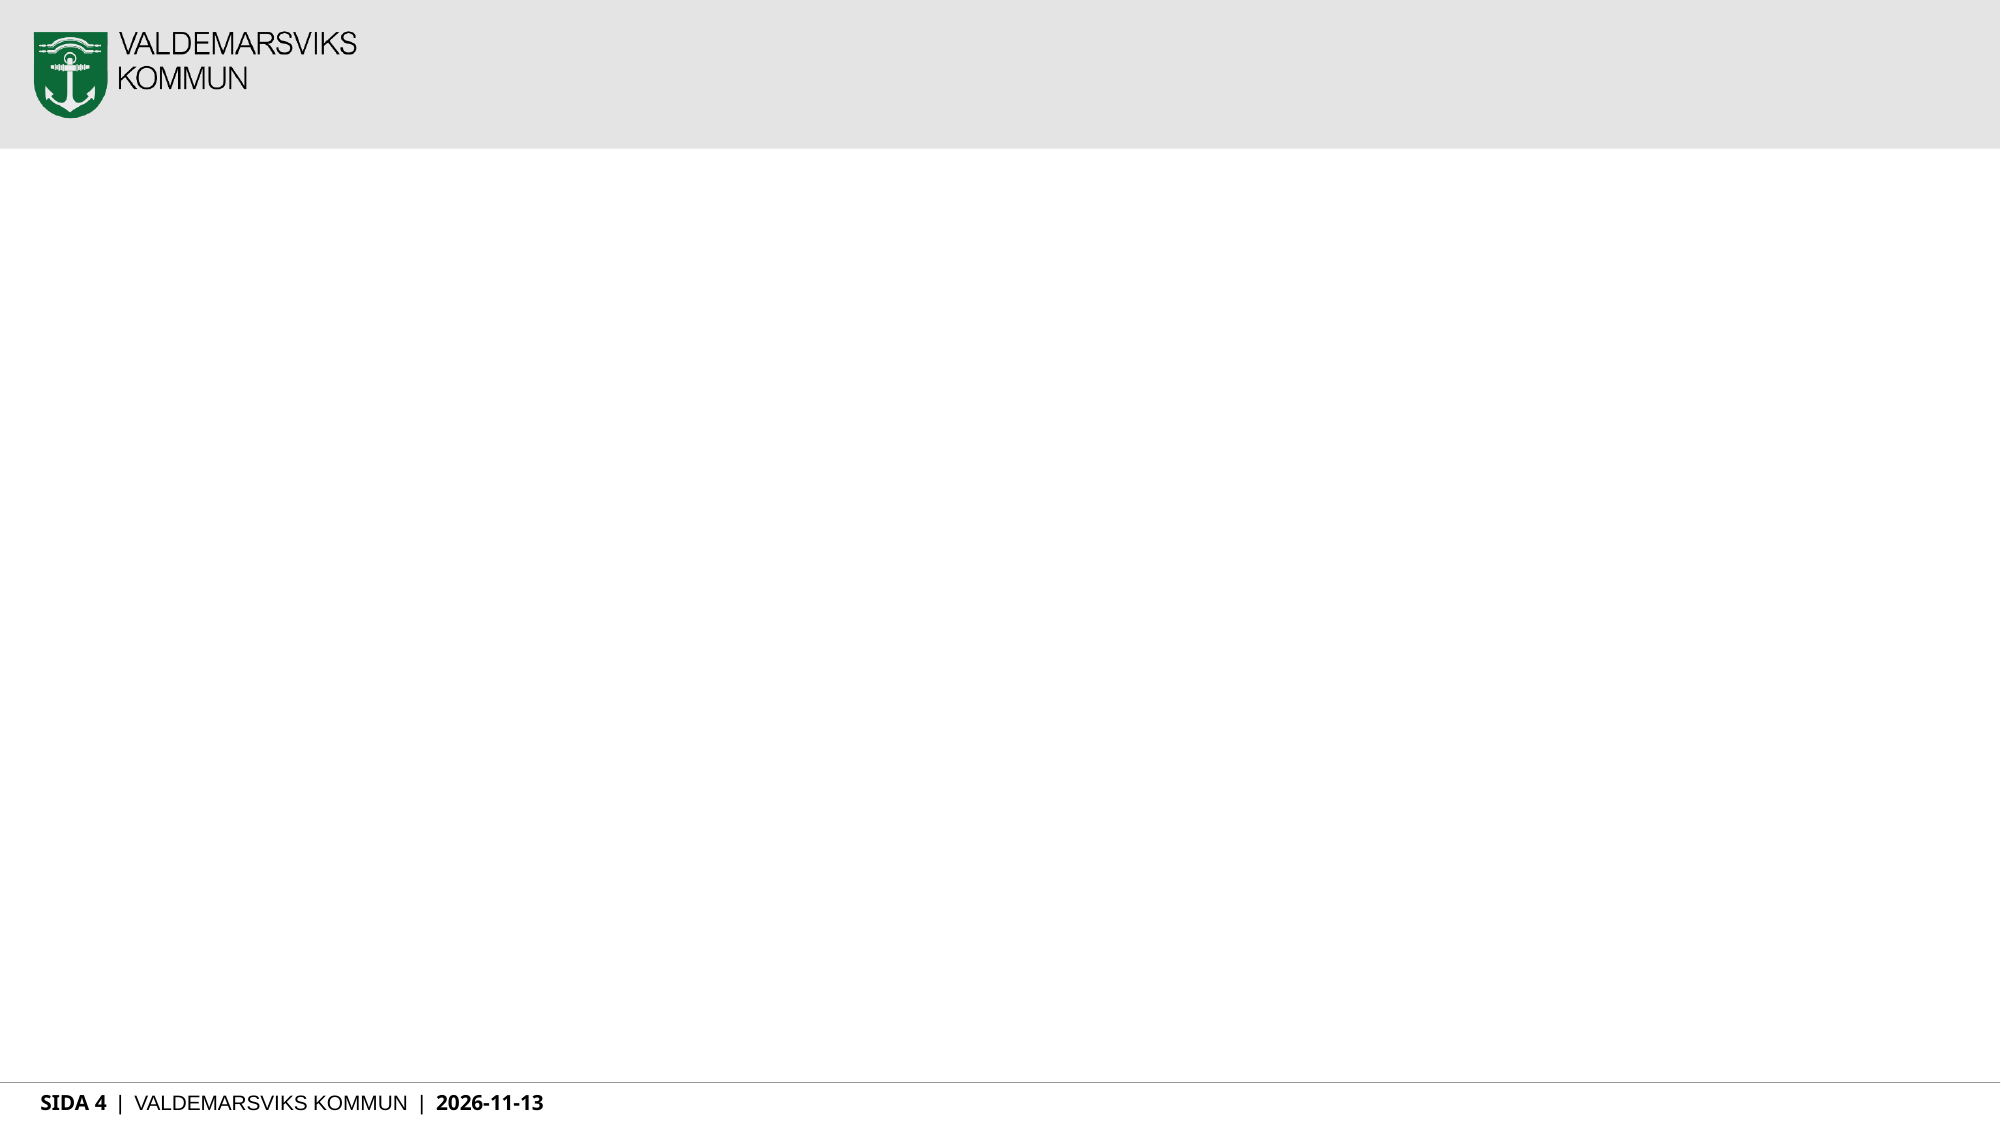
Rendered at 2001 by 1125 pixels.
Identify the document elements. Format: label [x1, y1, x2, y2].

picture [0, 0, 386, 149]
